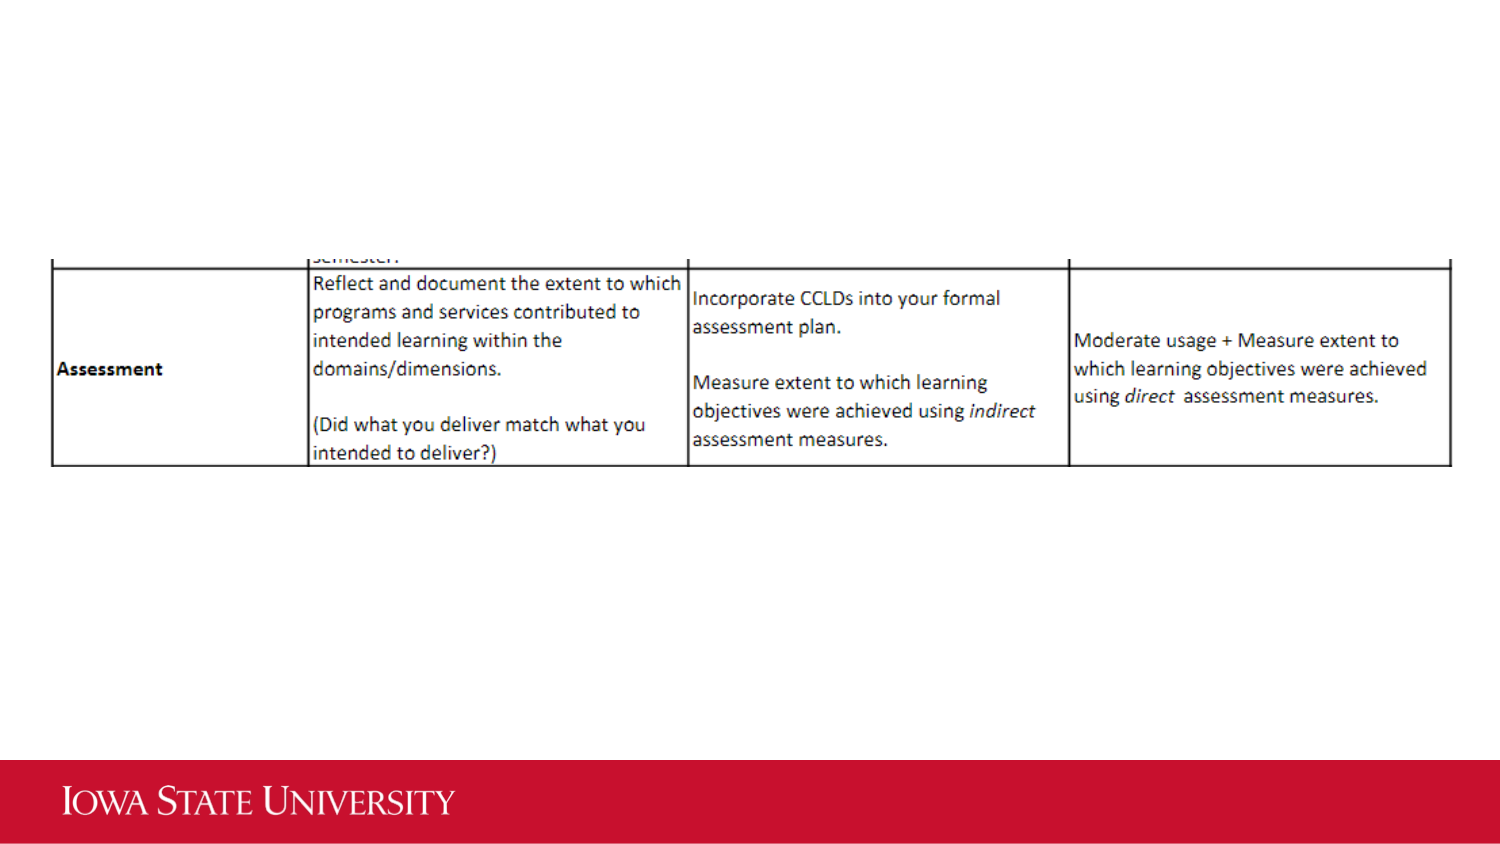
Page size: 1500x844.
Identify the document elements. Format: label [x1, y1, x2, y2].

picture [62, 785, 456, 818]
picture [43, 259, 1457, 467]
